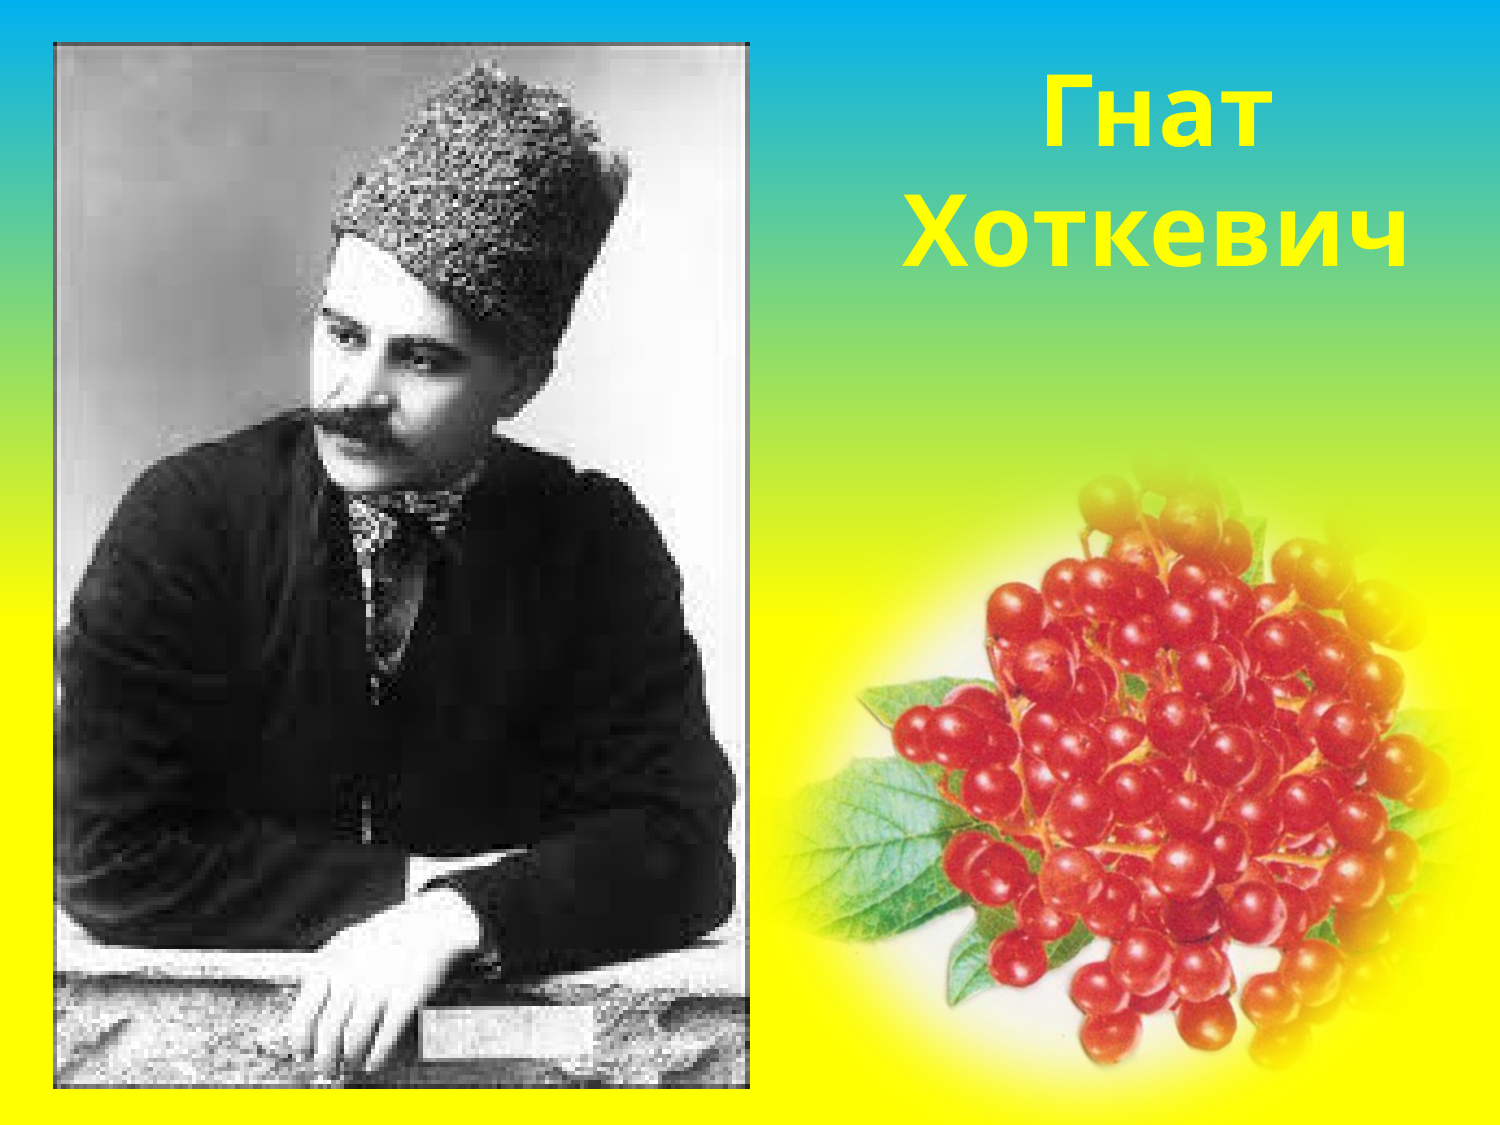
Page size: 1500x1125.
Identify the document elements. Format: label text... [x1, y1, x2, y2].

picture [45, 43, 1500, 1125]
text_box Гнат Хоткевич [797, 54, 1500, 279]
